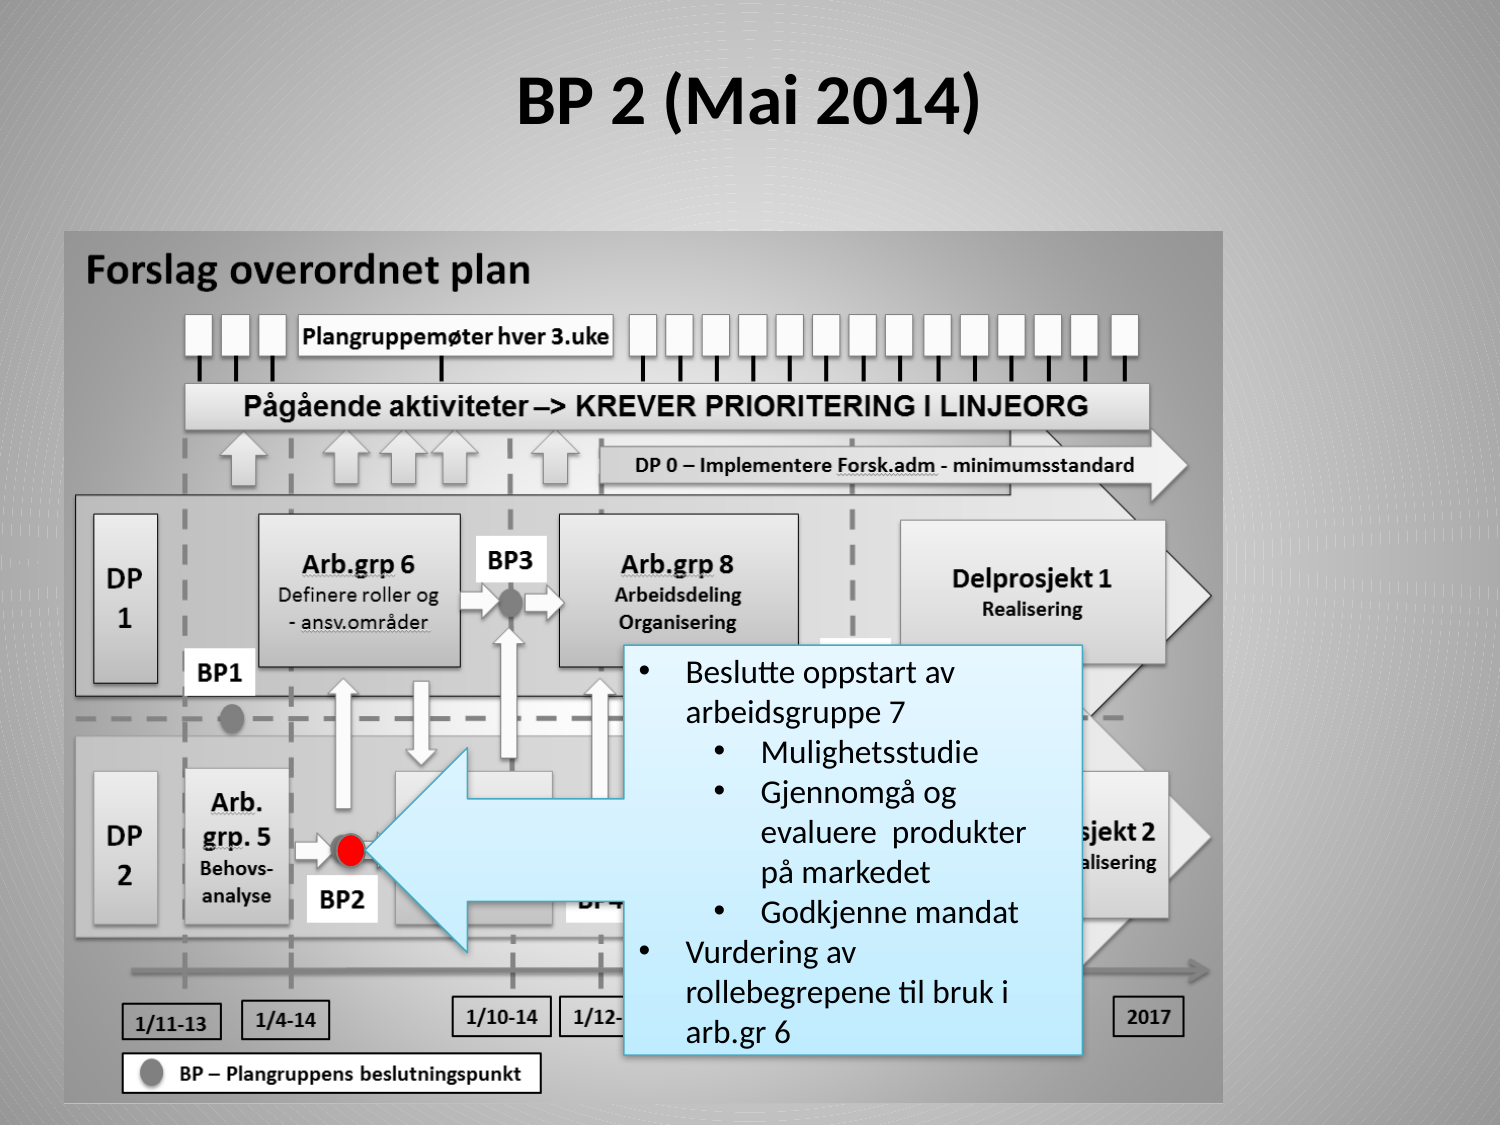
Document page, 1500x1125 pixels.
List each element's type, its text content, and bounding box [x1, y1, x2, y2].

title BP 2 (Mai 2014) [75, 45, 1425, 233]
picture [64, 231, 1223, 1104]
